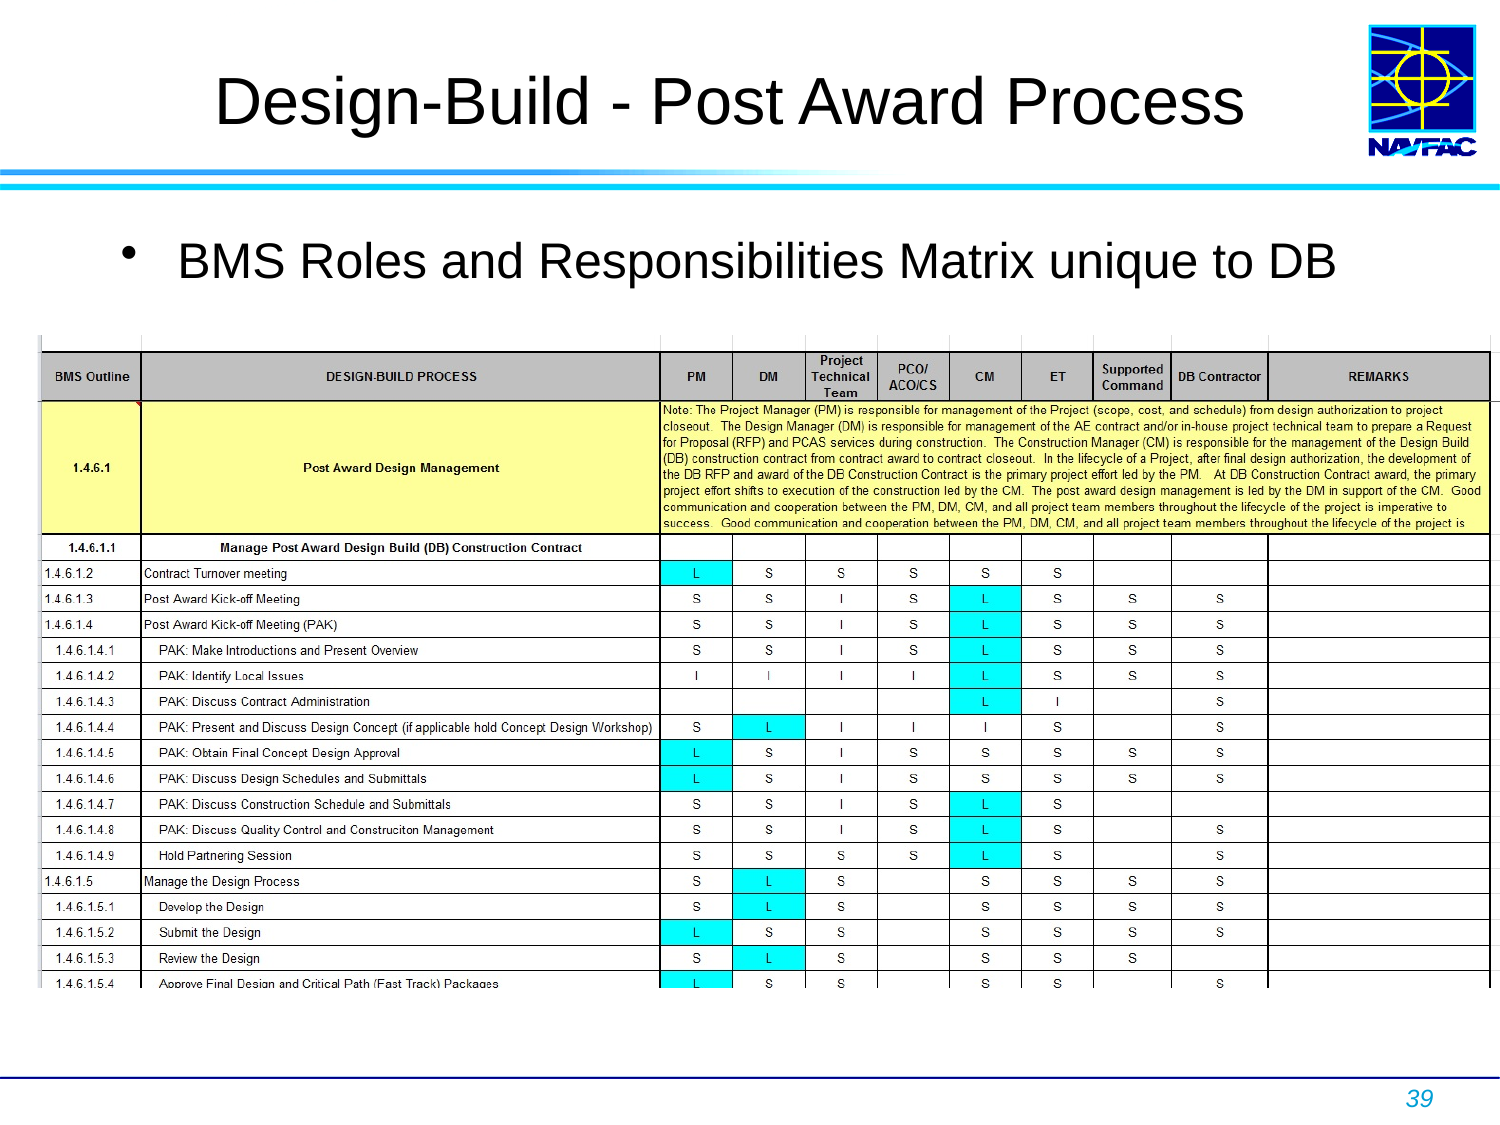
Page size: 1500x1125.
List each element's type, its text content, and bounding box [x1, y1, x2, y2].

text_box BMS Roles and Responsibilities Matrix unique to DB [105, 221, 1434, 333]
picture [37, 334, 1500, 988]
text_box Design-Build - Post Award Process [199, 29, 1348, 167]
